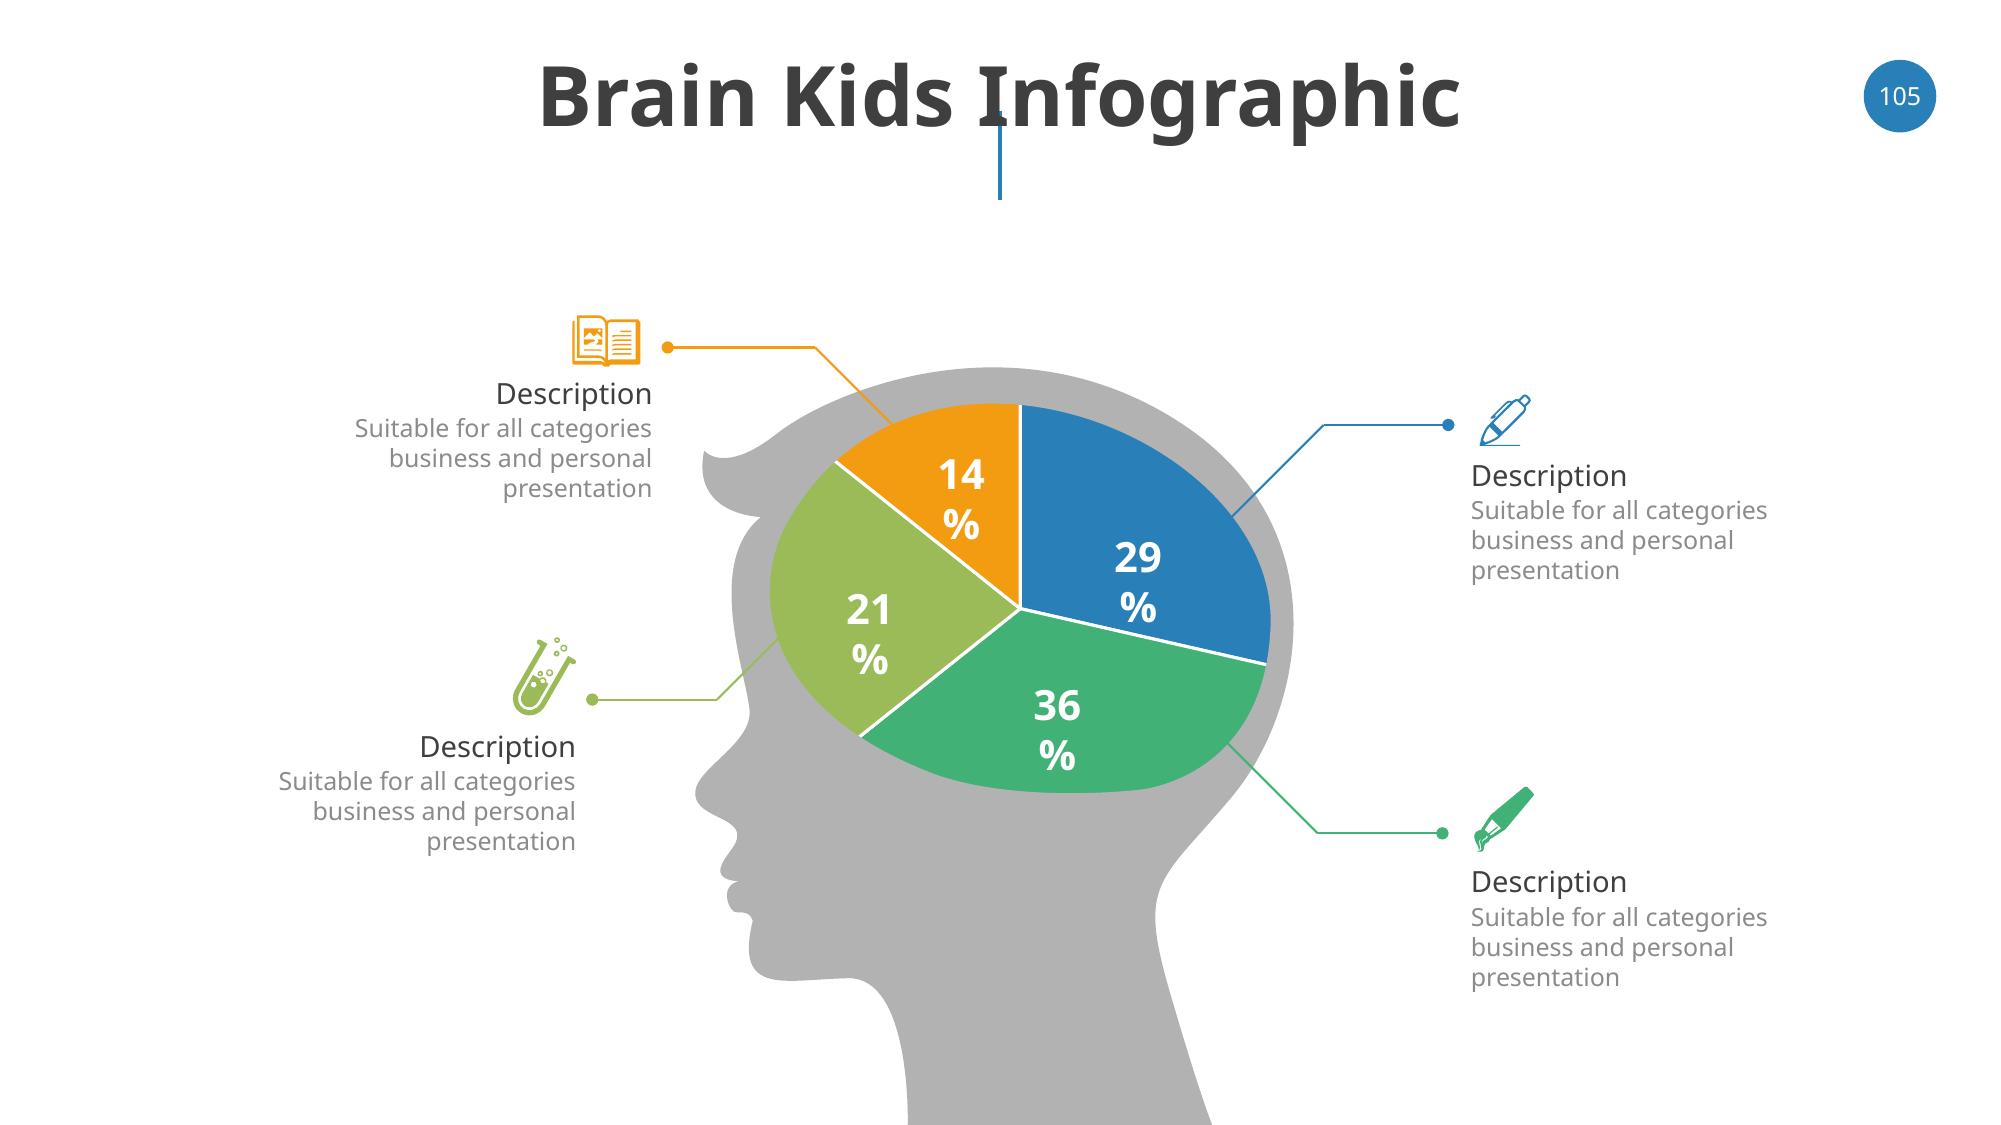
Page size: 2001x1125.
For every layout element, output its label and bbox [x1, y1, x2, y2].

text_box [1211, 726, 1443, 834]
text_box [583, 328, 591, 338]
text_box [253, 367, 591, 511]
text_box [177, 720, 591, 864]
slide_number [1847, 67, 1953, 128]
text_box [512, 639, 576, 716]
text_box [1455, 449, 1870, 593]
text_box [521, 670, 549, 708]
text_box [591, 593, 824, 700]
text_box [572, 320, 591, 365]
text_box [1455, 856, 1870, 999]
text_box [1479, 394, 1531, 446]
text_box [1217, 424, 1449, 532]
chart [591, 323, 1449, 895]
text_box [553, 650, 560, 657]
text_box [560, 644, 568, 652]
title [137, 29, 1863, 171]
text_box [546, 669, 554, 677]
text_box [577, 274, 1366, 358]
text_box [634, 895, 1366, 1125]
text_box [583, 339, 591, 345]
text_box [667, 347, 922, 454]
text_box [1474, 786, 1534, 852]
